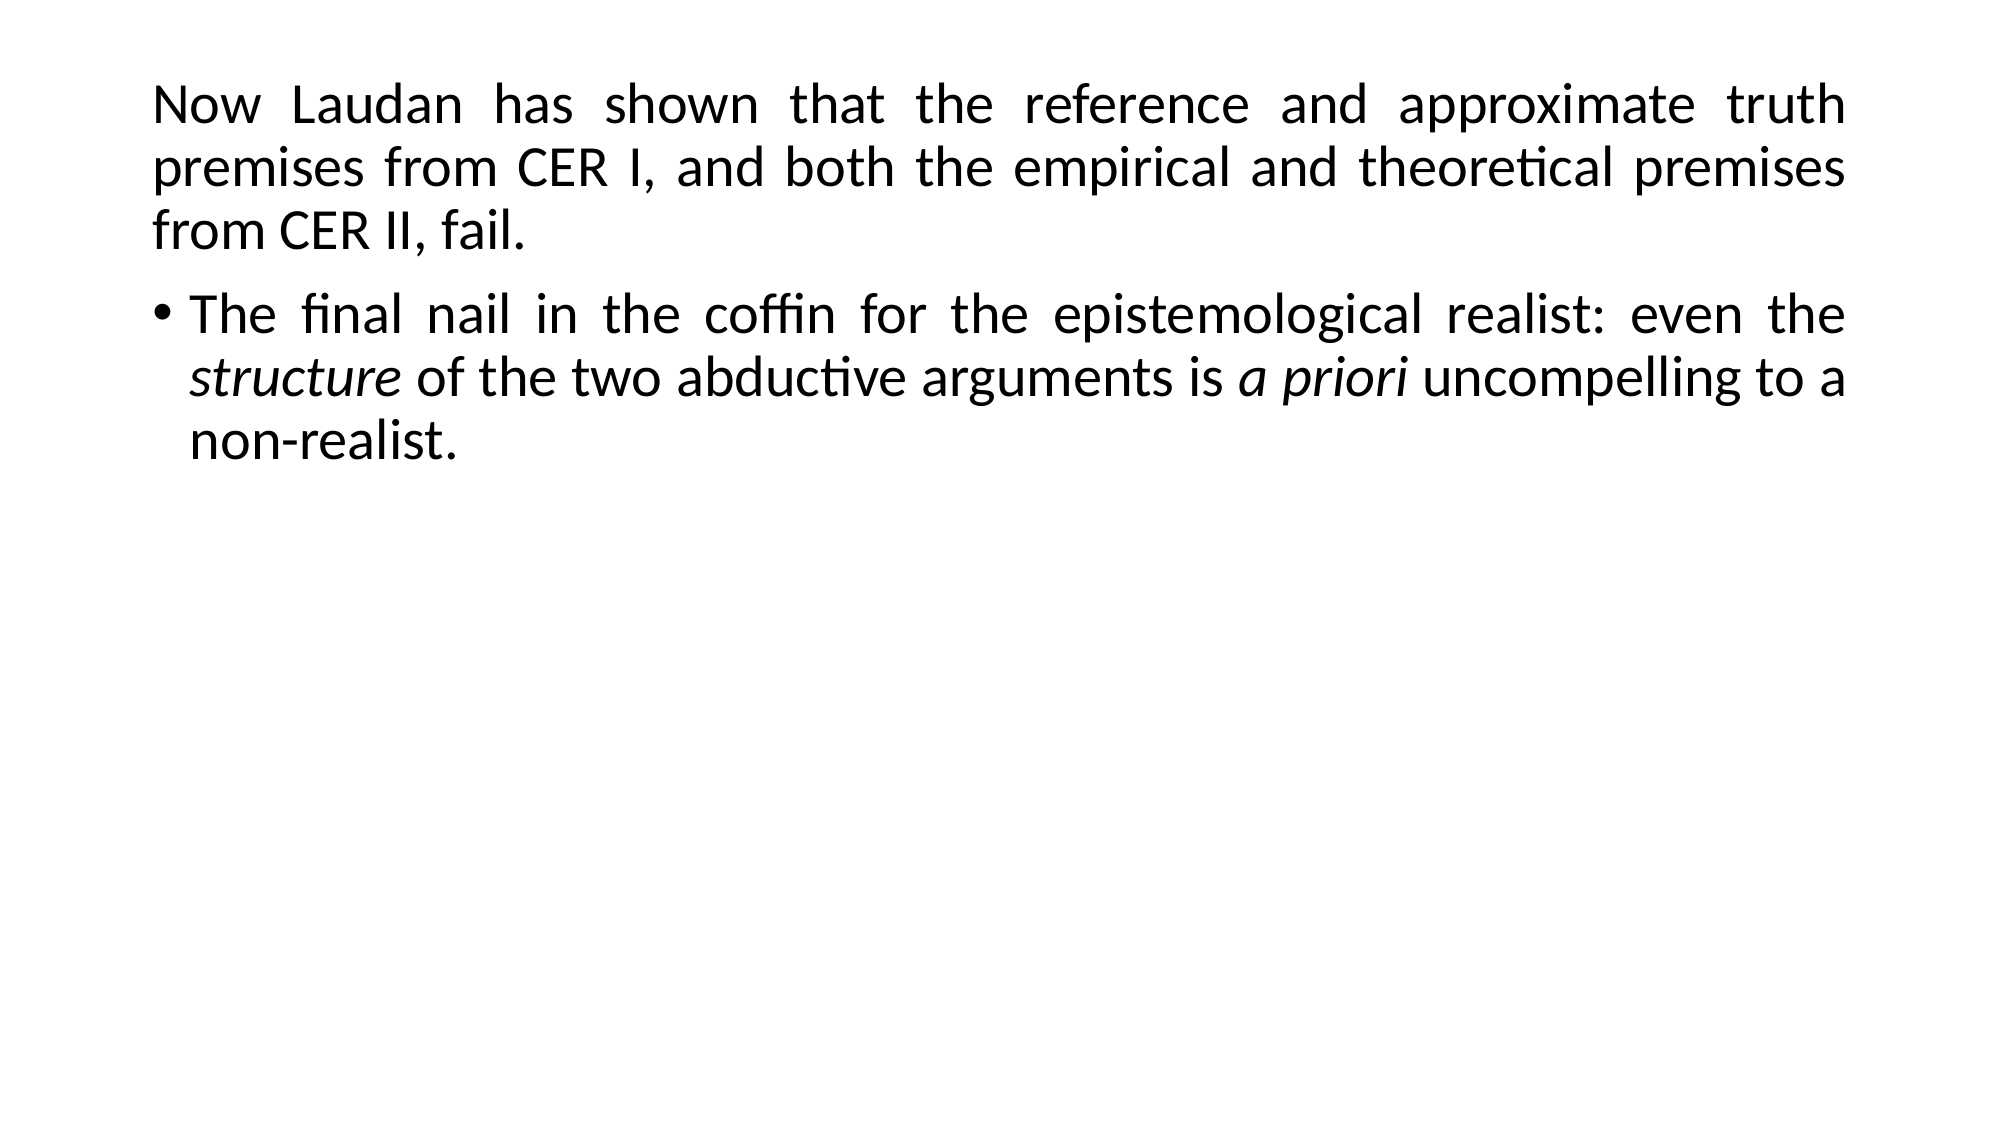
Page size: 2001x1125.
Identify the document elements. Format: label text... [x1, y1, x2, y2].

list Now Laudan has shown that the reference and approximate truth premises from CER I, and both the empirical and theoretical premises from CER II, fail. The final nail in the coffin for the epistemological realist: even the structure of the two abductive arguments is a priori uncompelling to a non-realist. [137, 65, 1863, 1014]
